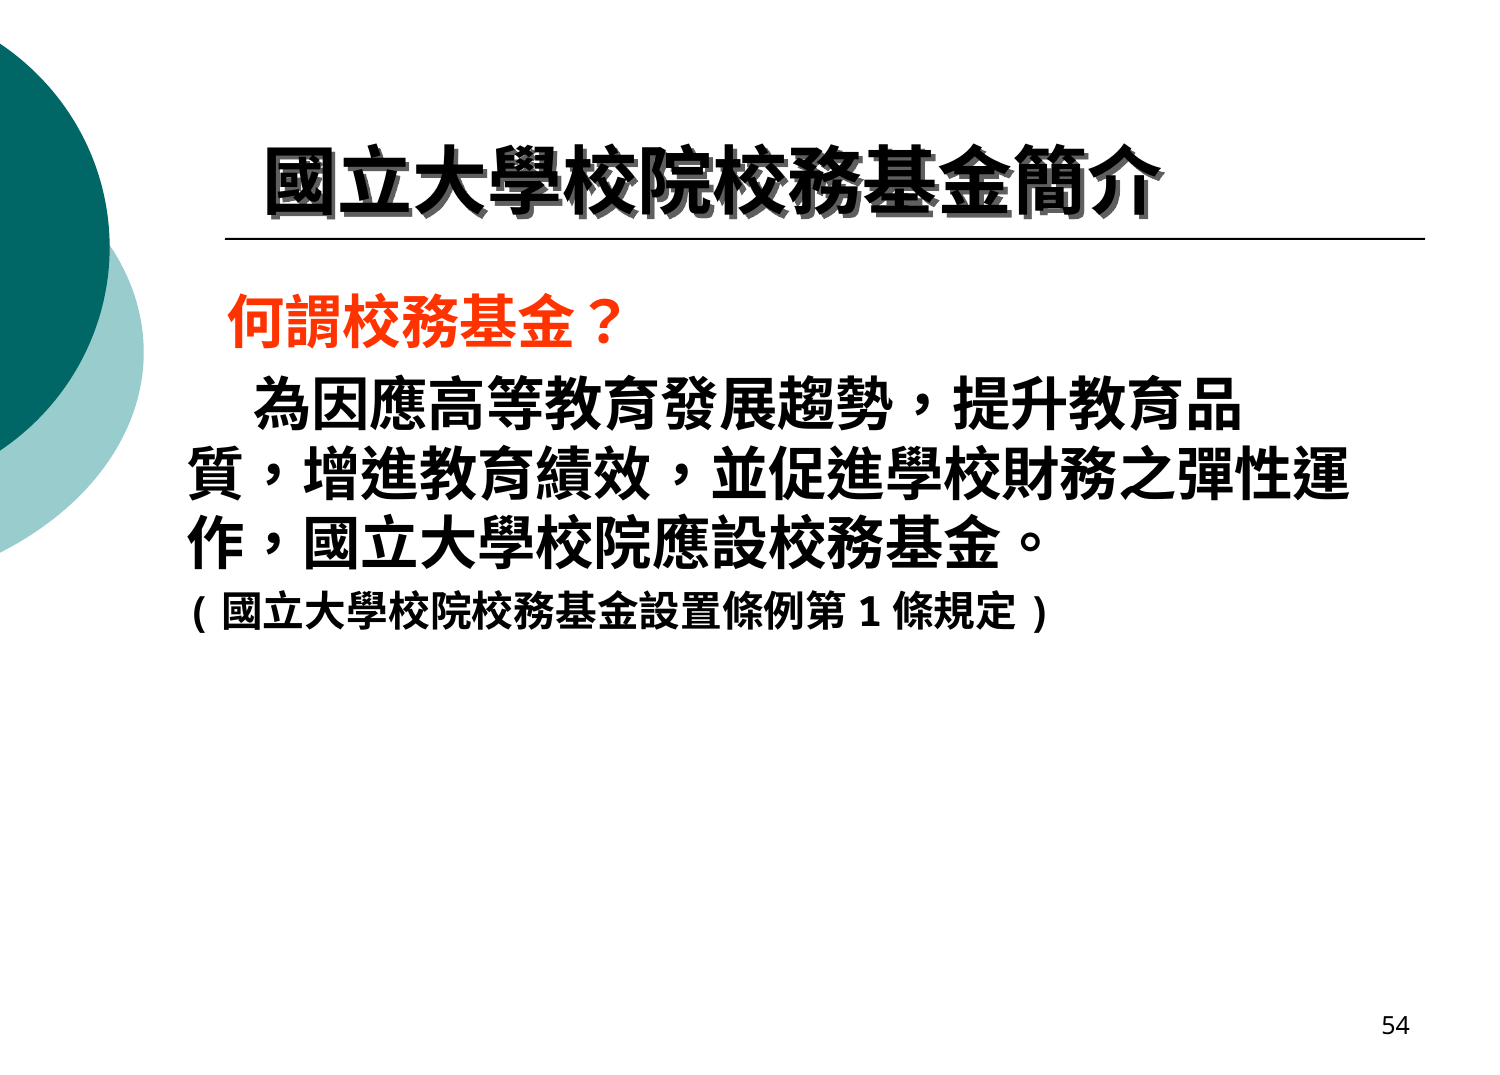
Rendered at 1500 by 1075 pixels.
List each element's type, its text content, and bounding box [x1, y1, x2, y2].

slide_number 54 [1074, 979, 1426, 1052]
title 國立大學校院校務基金簡介 [112, 88, 1312, 268]
list 何謂校務基金？ 為因應高等教育發展趨勢，提升教育品質，增進教育績效，並促進學校財務之彈性運作，國立大學校院應設校務基金。 (國立大學校院校務基金設置條例第1條規定) [171, 277, 1371, 923]
